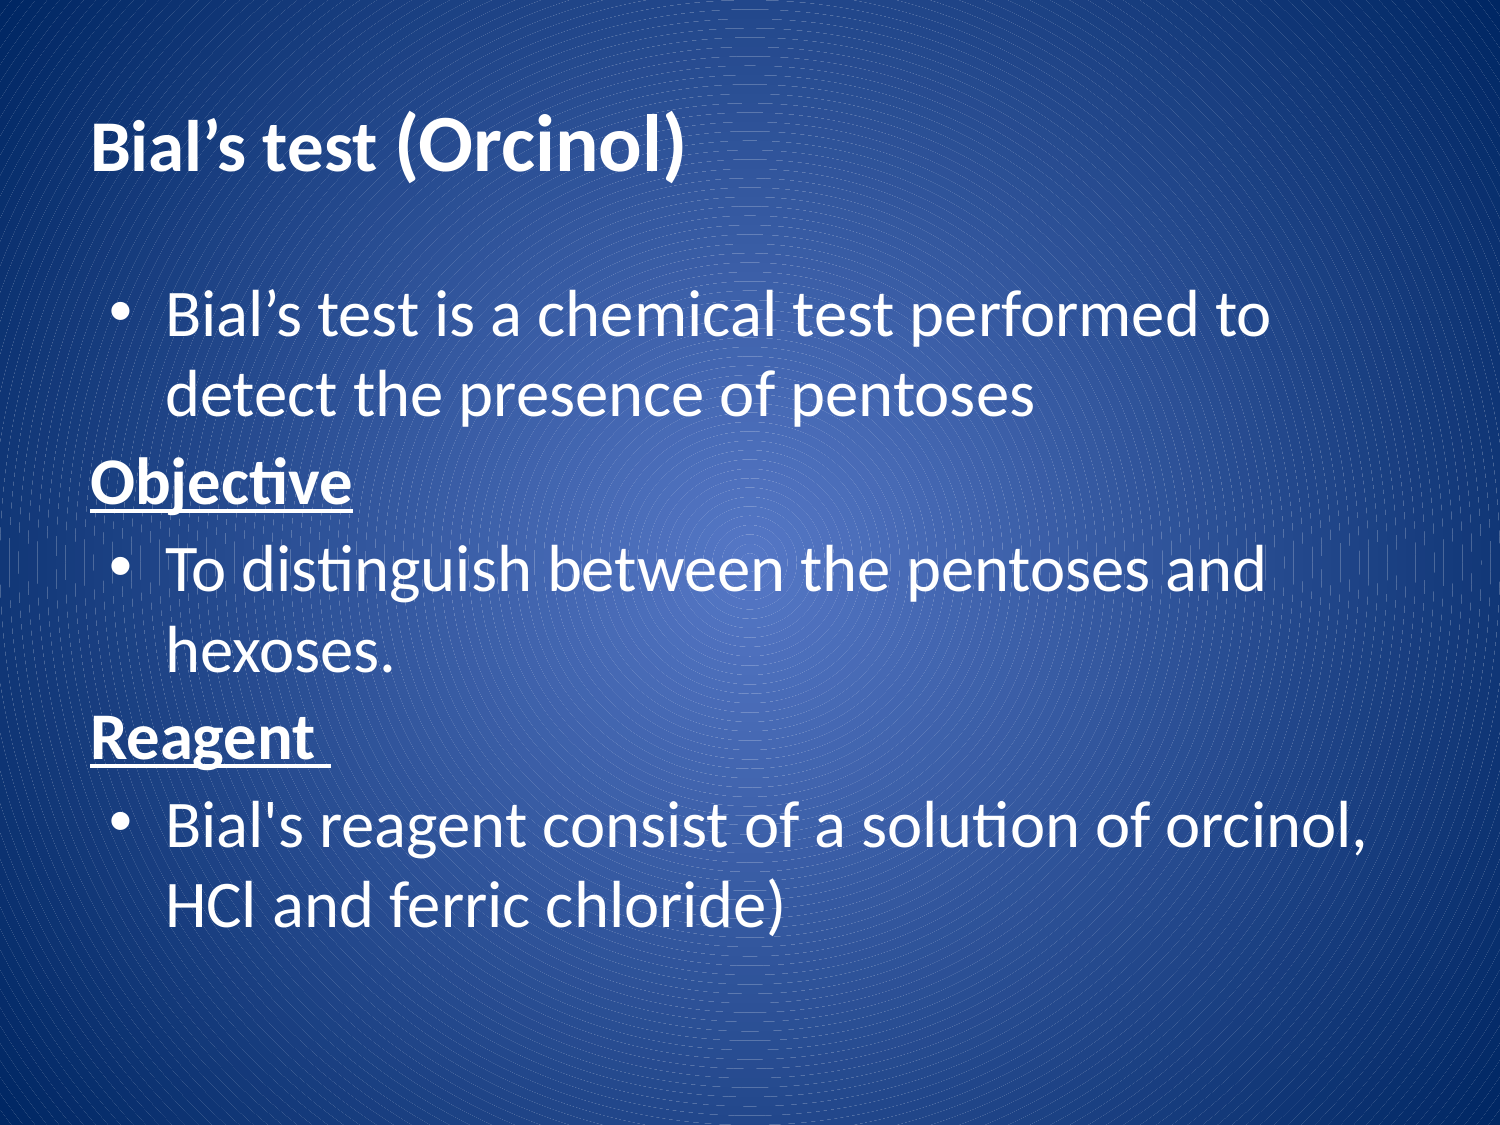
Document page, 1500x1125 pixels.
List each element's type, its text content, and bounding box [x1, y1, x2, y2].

title Bial’s test (Orcinol) [75, 45, 1425, 233]
list Bial’s test is a chemical test performed to detect the presence of pentoses Objective To distinguish between the pentoses and hexoses. Reagent Bial's reagent consist of a solution of orcinol, HCl and ferric chloride) [75, 262, 1425, 1005]
